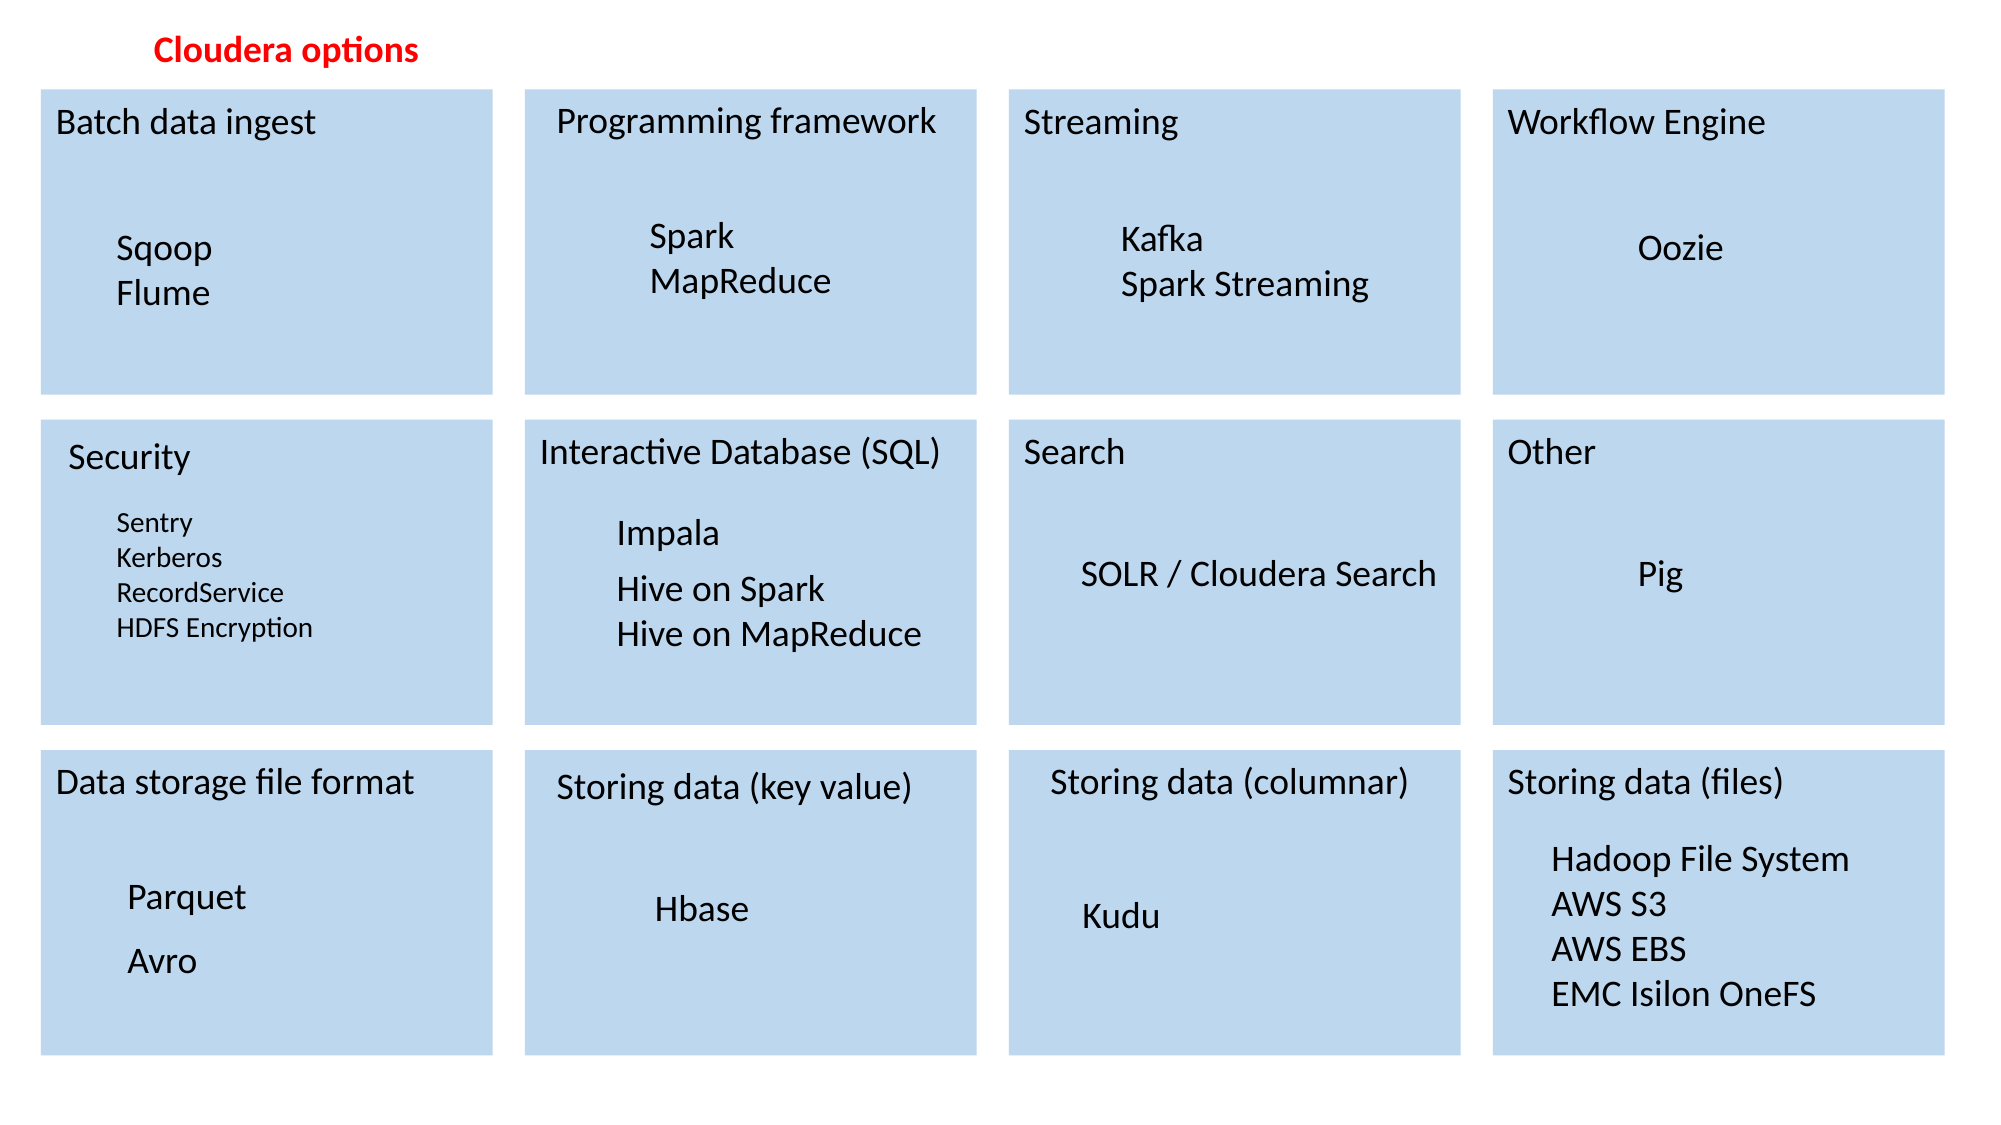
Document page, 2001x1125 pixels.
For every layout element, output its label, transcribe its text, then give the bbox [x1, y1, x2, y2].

text_box Spark MapReduce [634, 203, 971, 309]
text_box Workflow Engine [1492, 89, 1808, 149]
text_box Security [53, 424, 368, 485]
text_box Hadoop File System AWS S3 AWS EBS EMC Isilon OneFS [1536, 826, 1901, 1022]
text_box Programming framework [541, 89, 971, 149]
text_box Sqoop Flume [101, 215, 384, 321]
text_box Interactive Database (SQL) [525, 419, 1008, 480]
text_box Storing data (key value) [541, 754, 969, 815]
text_box Other [1492, 419, 1808, 480]
text_box Hive on Spark Hive on MapReduce [601, 556, 941, 662]
text_box [524, 749, 978, 1056]
text_box [40, 749, 494, 1056]
text_box [1008, 749, 1462, 1056]
text_box [40, 88, 494, 396]
text_box [524, 419, 978, 726]
text_box Search [1008, 419, 1324, 480]
text_box Batch data ingest [40, 89, 368, 149]
text_box Kafka Spark Streaming [1106, 206, 1389, 357]
text_box Parquet [112, 864, 422, 925]
text_box [524, 88, 978, 396]
text_box Avro [112, 929, 422, 989]
text_box Cloudera options [139, 17, 1624, 78]
text_box [1008, 88, 1462, 396]
text_box [1008, 419, 1462, 726]
text_box Storing data (files) [1492, 749, 1922, 810]
text_box Oozie [1623, 215, 1849, 275]
text_box Impala [601, 500, 910, 556]
text_box [40, 419, 494, 726]
text_box Hbase [640, 877, 950, 937]
text_box [1492, 419, 1946, 726]
text_box Pig [1623, 541, 1874, 602]
text_box SOLR / Cloudera Search [1066, 541, 1461, 602]
text_box Storing data (columnar) [1035, 749, 1465, 810]
text_box Kudu [1067, 838, 1433, 943]
text_box Sentry Kerberos RecordService HDFS Encryption [101, 495, 411, 651]
text_box [1492, 749, 1946, 1056]
text_box [1492, 88, 1946, 396]
text_box Data storage file format [40, 749, 474, 810]
text_box Streaming [1008, 89, 1324, 149]
